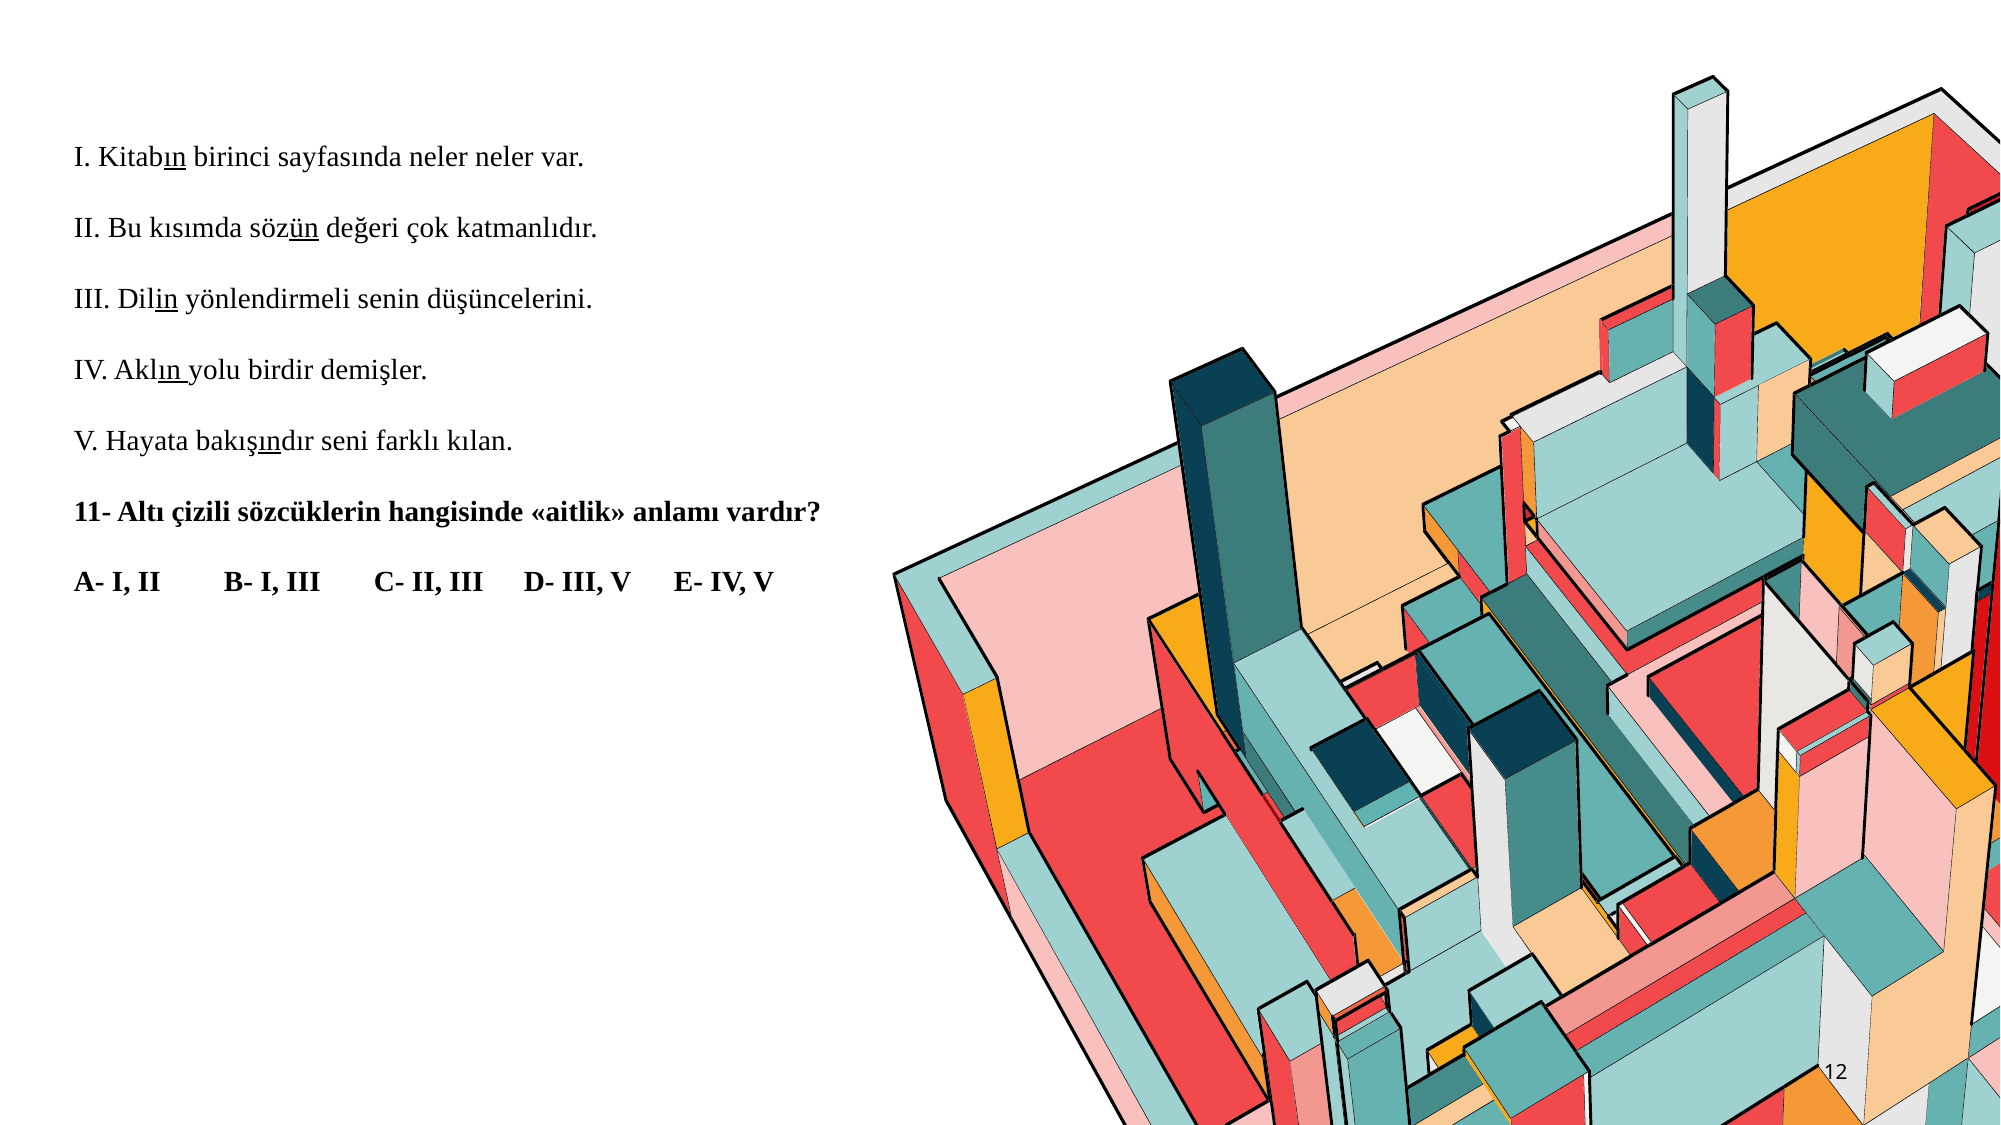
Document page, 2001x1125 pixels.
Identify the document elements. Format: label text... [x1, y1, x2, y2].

list I. Kitabın birinci sayfasında neler neler var. II. Bu kısımda sözün değeri çok katmanlıdır. III. Dilin yönlendirmeli senin düşüncelerini. IV. Aklın yolu birdir demişler. V. Hayata bakışındır seni farklı kılan. 11- Altı çizili sözcüklerin hangisinde «aitlik» anlamı vardır? A- I, II B- I, III C- II, III D- III, V E- IV, V [59, 114, 1210, 830]
slide_number 12 [1412, 1042, 1863, 1103]
